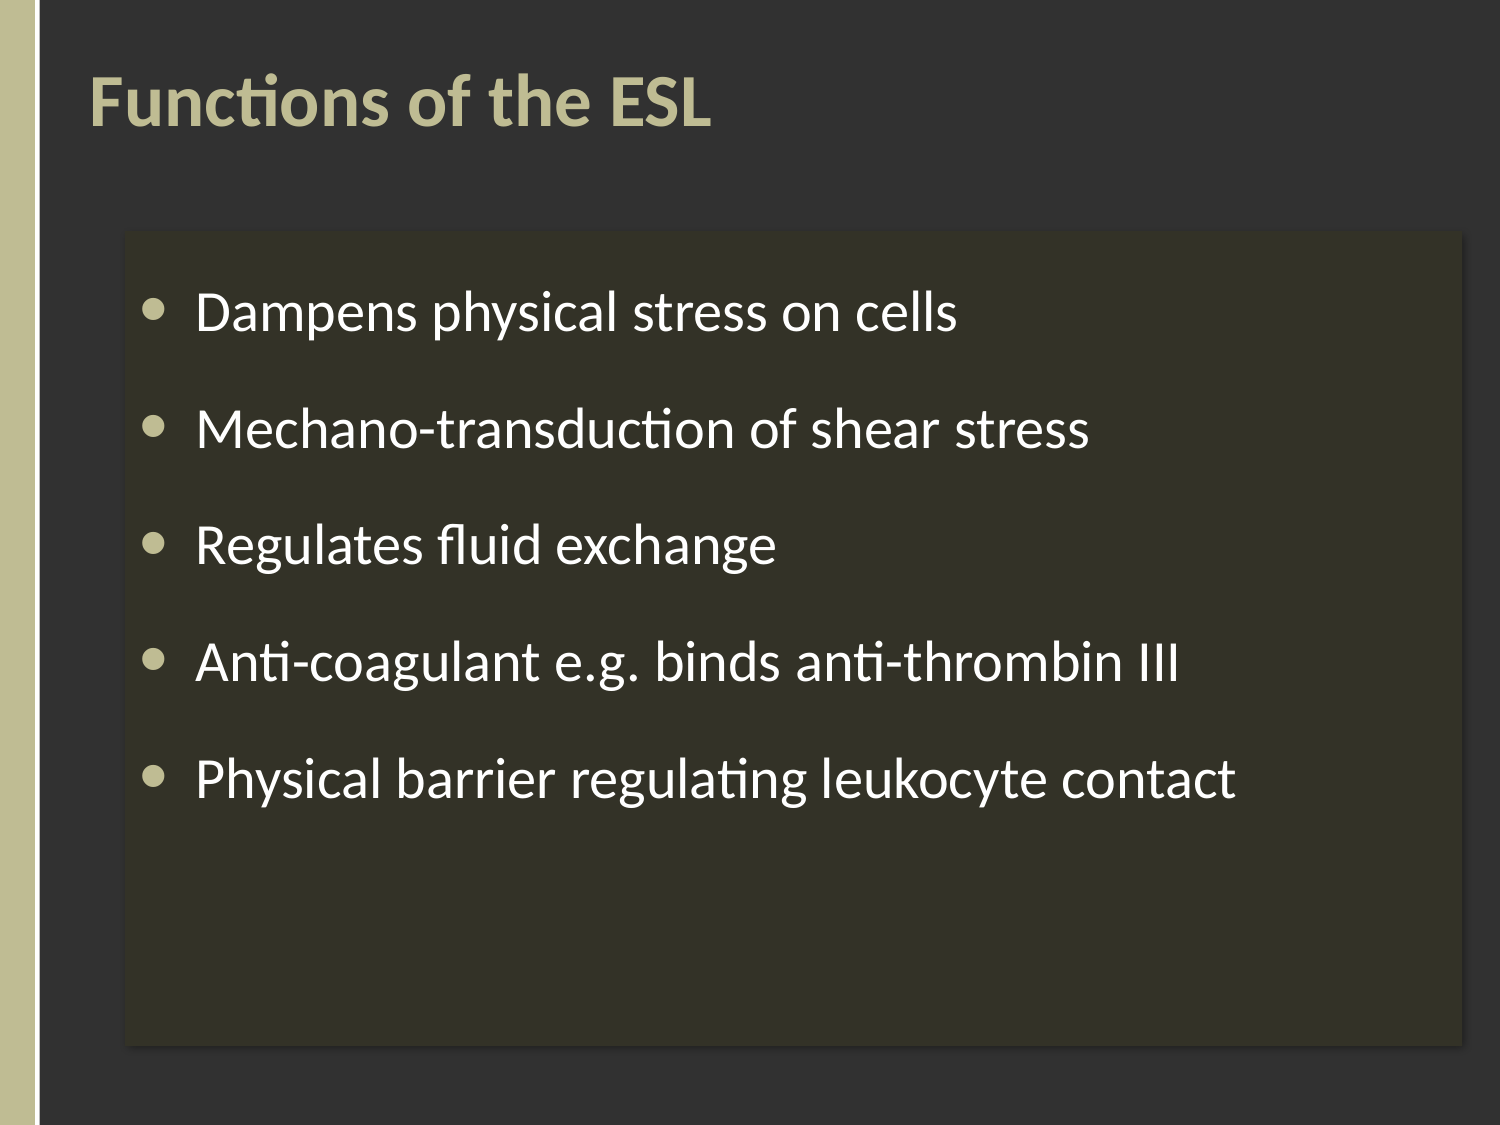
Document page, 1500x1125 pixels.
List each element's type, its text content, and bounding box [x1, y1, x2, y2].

title Functions of the ESL [75, 9, 1425, 185]
list Dampens physical stress on cells Mechano-transduction of shear stress Regulates fluid exchange Anti-coagulant e.g. binds anti-thrombin III Physical barrier regulating leukocyte contact [124, 231, 1463, 1047]
